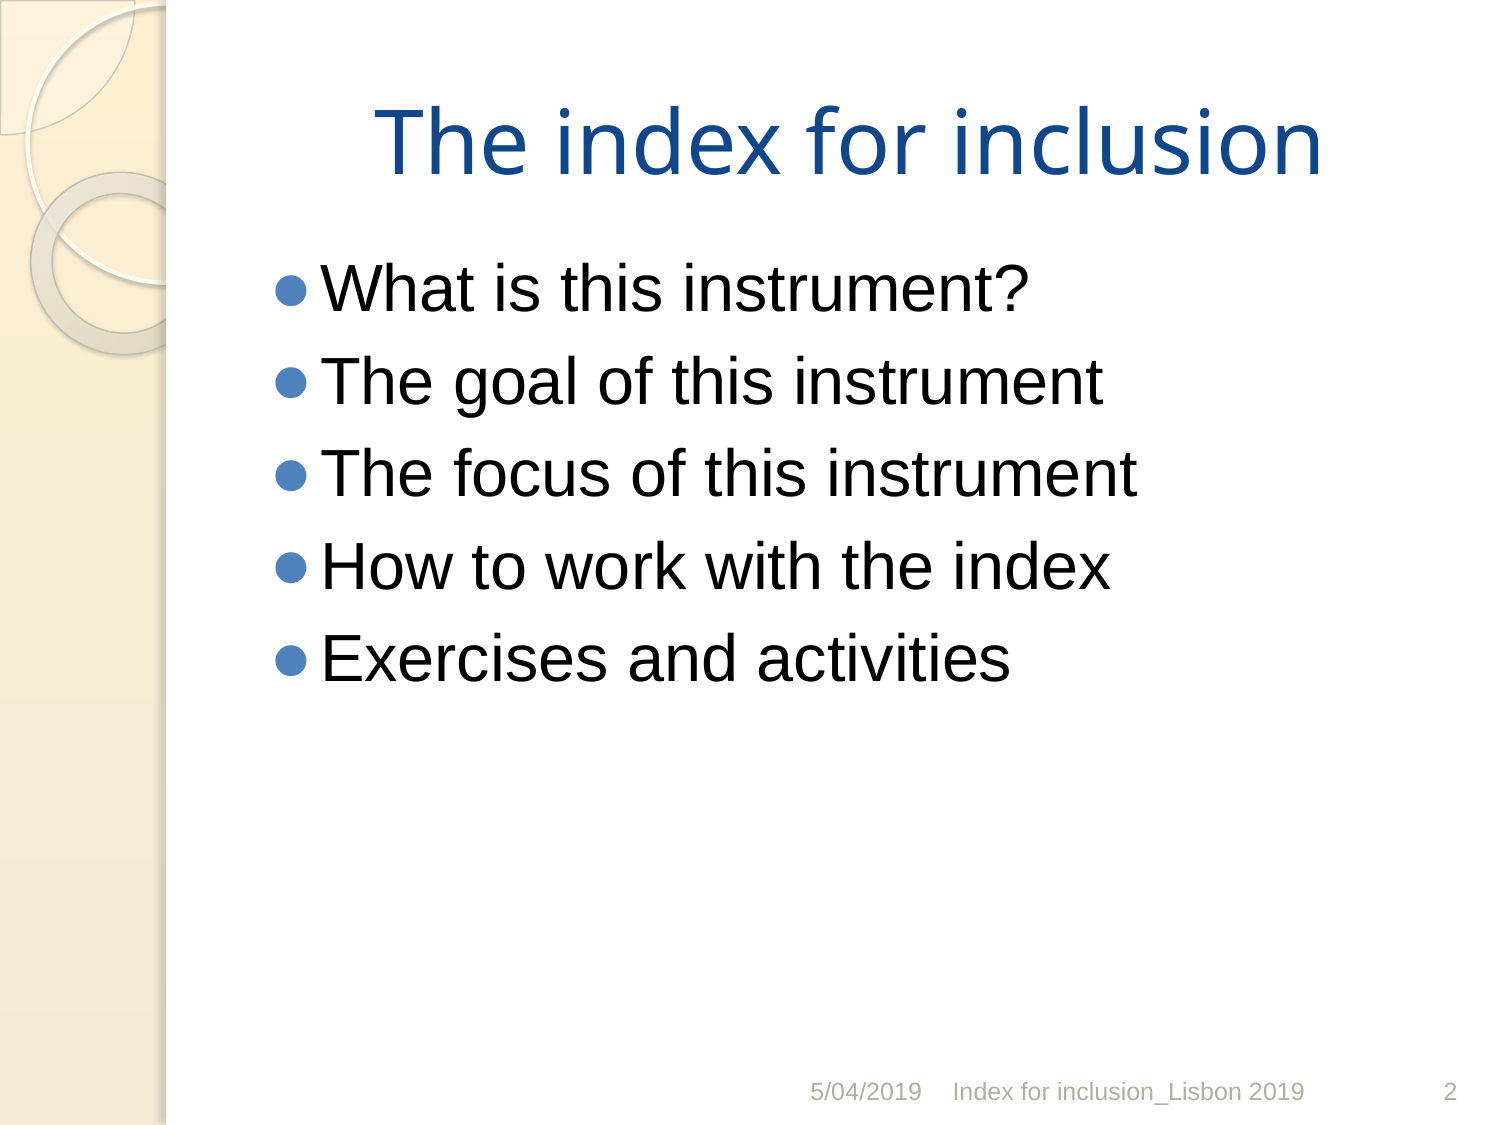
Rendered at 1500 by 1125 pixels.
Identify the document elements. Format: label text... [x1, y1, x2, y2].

title The index for inclusion [235, 45, 1466, 233]
footer Index for inclusion_Lisbon 2019 [937, 1034, 1413, 1113]
list What is this instrument? The goal of this instrument The focus of this instrument How to work with the index Exercises and activities [235, 237, 1466, 1025]
slide_number ‹#› [1413, 1034, 1488, 1113]
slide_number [587, 1034, 937, 1113]
